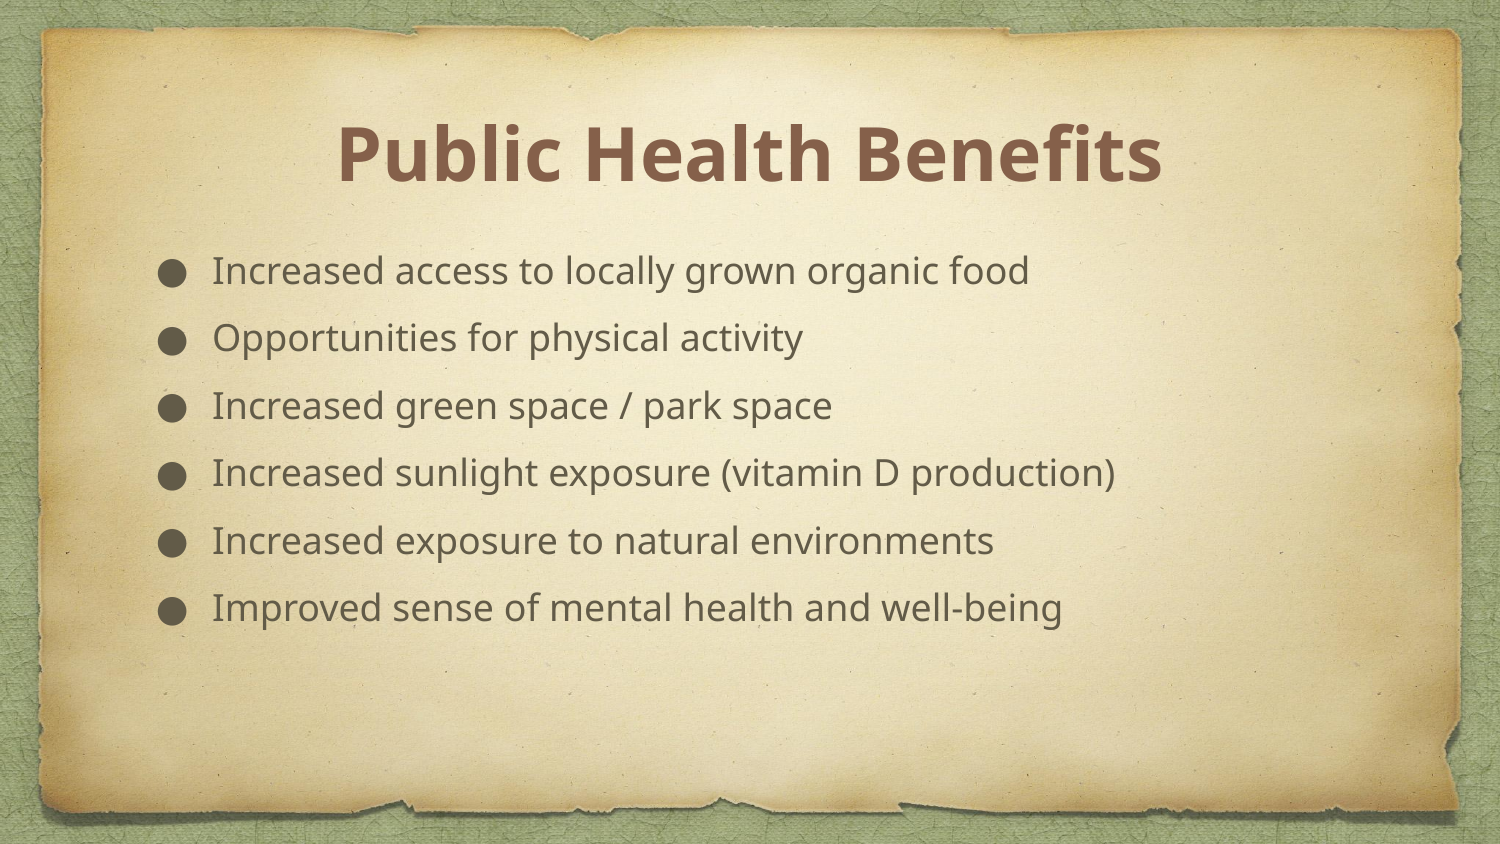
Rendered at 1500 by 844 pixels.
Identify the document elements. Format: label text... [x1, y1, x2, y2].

title Public Health Benefits [127, 49, 1373, 214]
picture [0, 0, 1500, 844]
list Increased access to locally grown organic food Opportunities for physical activity Increased green space / park space Increased sunlight exposure (vitamin D production) Increased exposure to natural environments Improved sense of mental health and well-being [127, 214, 1373, 709]
